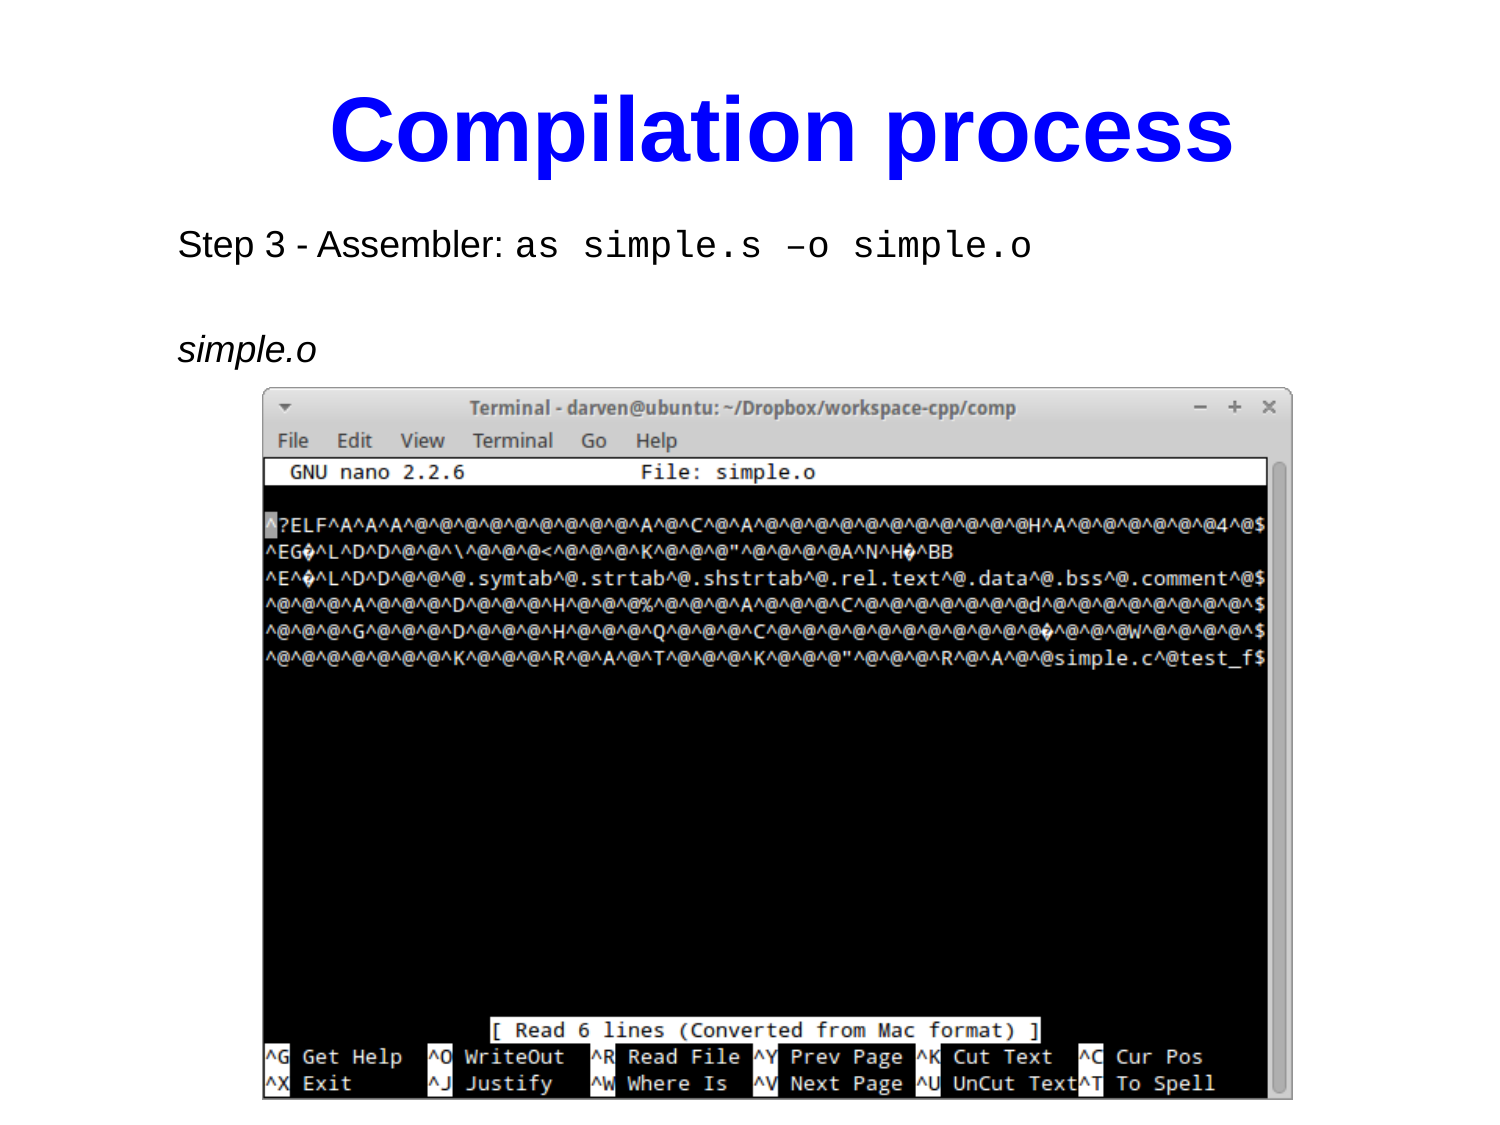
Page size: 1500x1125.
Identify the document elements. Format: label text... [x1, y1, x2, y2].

text_box Compilation process [279, 62, 1252, 188]
subtitle Step 3 - Assembler: as simple.s –o simple.o simple.o [162, 212, 1413, 1101]
picture [262, 387, 1293, 1101]
